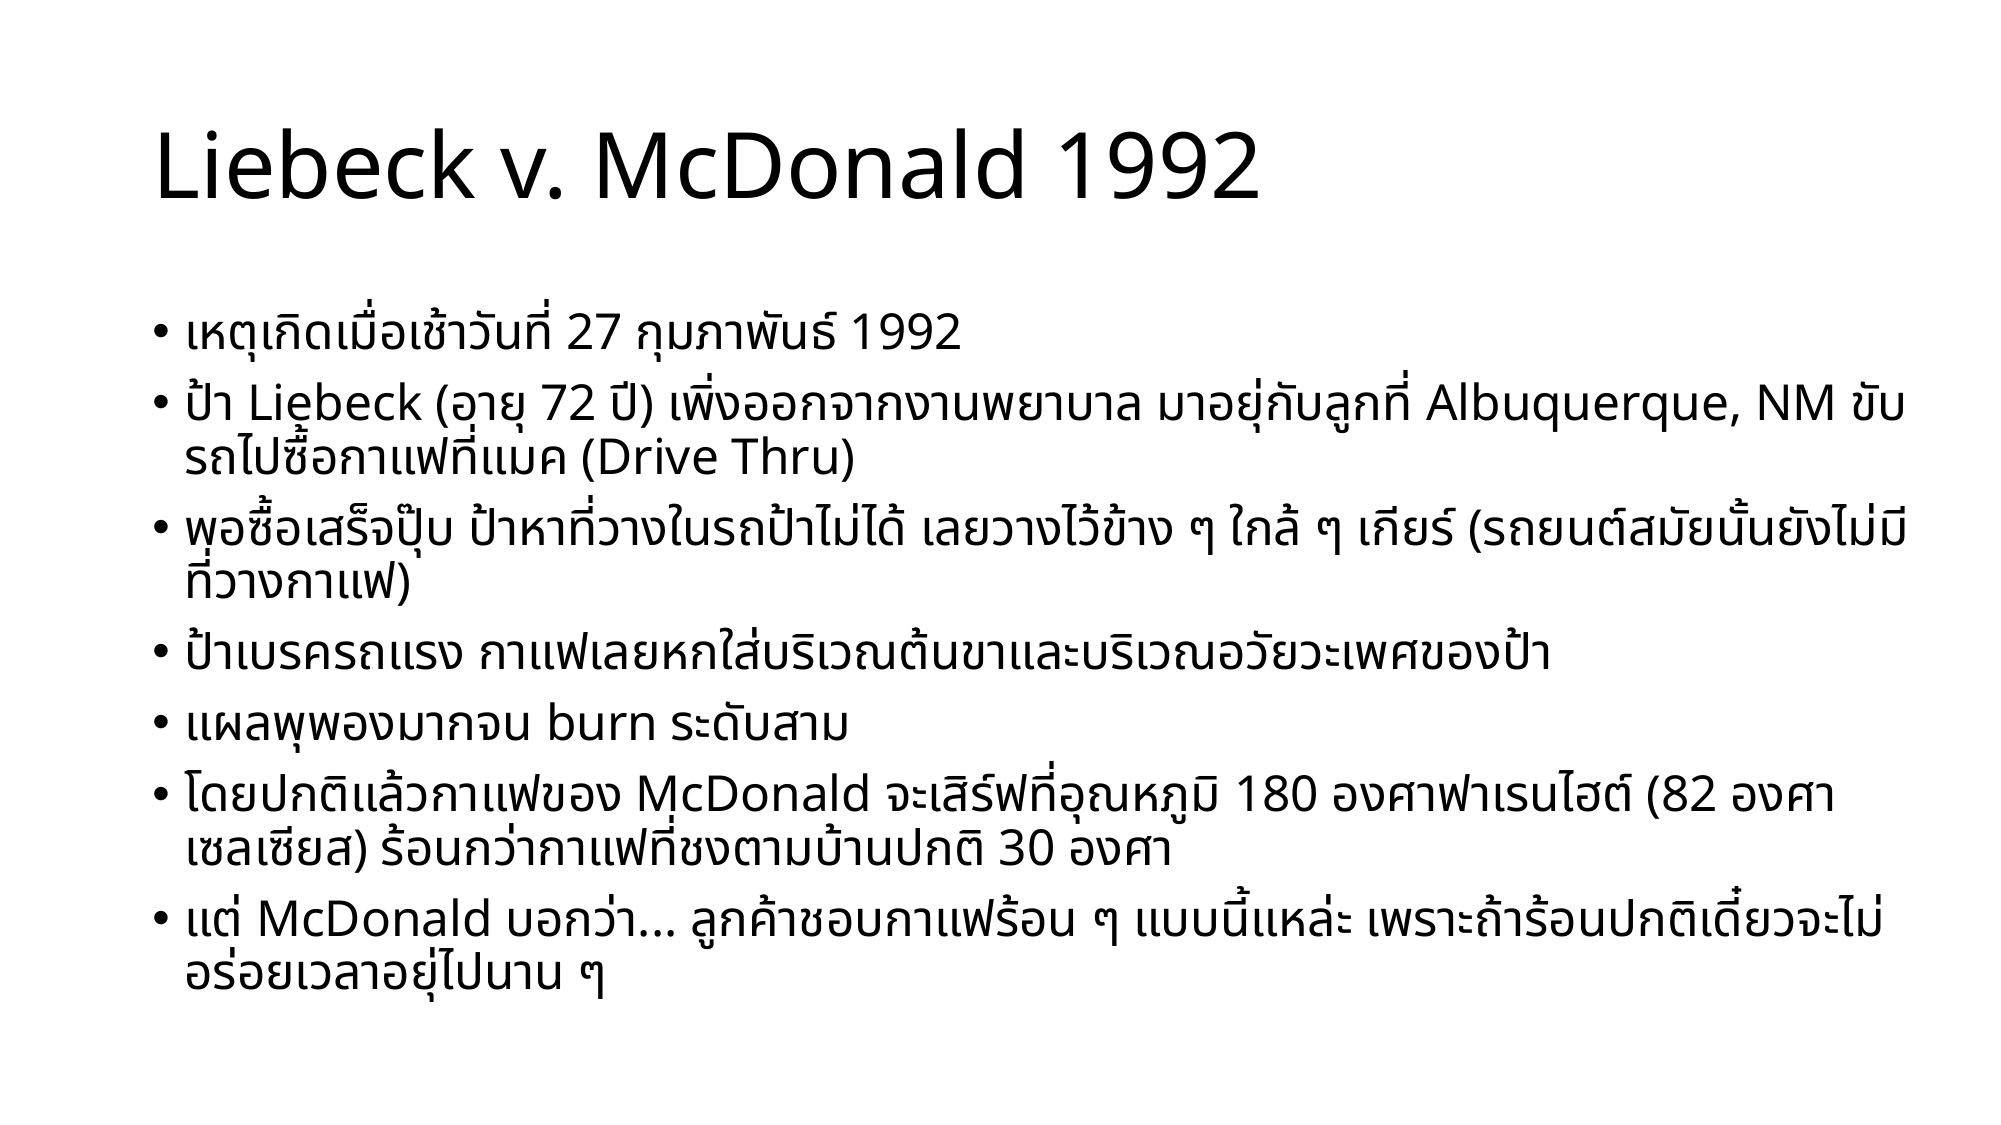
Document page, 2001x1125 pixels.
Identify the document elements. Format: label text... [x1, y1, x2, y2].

list เหตุเกิดเมื่อเช้าวันที่ 27 กุมภาพันธ์ 1992 ป้า Liebeck (อายุ 72 ปี) เพิ่งออกจากงานพยาบาล มาอยุ่กับลูกที่ Albuquerque, NM ขับรถไปซื้อกาแฟที่แมค (Drive Thru) พอซื้อเสร็จปุ๊บ ป้าหาที่วางในรถป้าไม่ได้ เลยวางไว้ข้าง ๆ ใกล้ ๆ เกียร์ (รถยนต์สมัยนั้นยังไม่มีที่วางกาแฟ) ป้าเบรครถแรง กาแฟเลยหกใส่บริเวณต้นขาและบริเวณอวัยวะเพศของป้า แผลพุพองมากจน burn ระดับสาม โดยปกติแล้วกาแฟของ McDonald จะเสิร์ฟที่อุณหภูมิ 180 องศาฟาเรนไฮต์ (82 องศาเซลเซียส) ร้อนกว่ากาแฟที่ชงตามบ้านปกติ 30 องศา แต่ McDonald บอกว่า... ลูกค้าชอบกาแฟร้อน ๆ แบบนี้แหล่ะ เพราะถ้าร้อนปกติเดี๋ยวจะไม่อร่อยเวลาอยุ่ไปนาน ๆ [137, 299, 1926, 1014]
title Liebeck v. McDonald 1992 [137, 59, 1863, 278]
